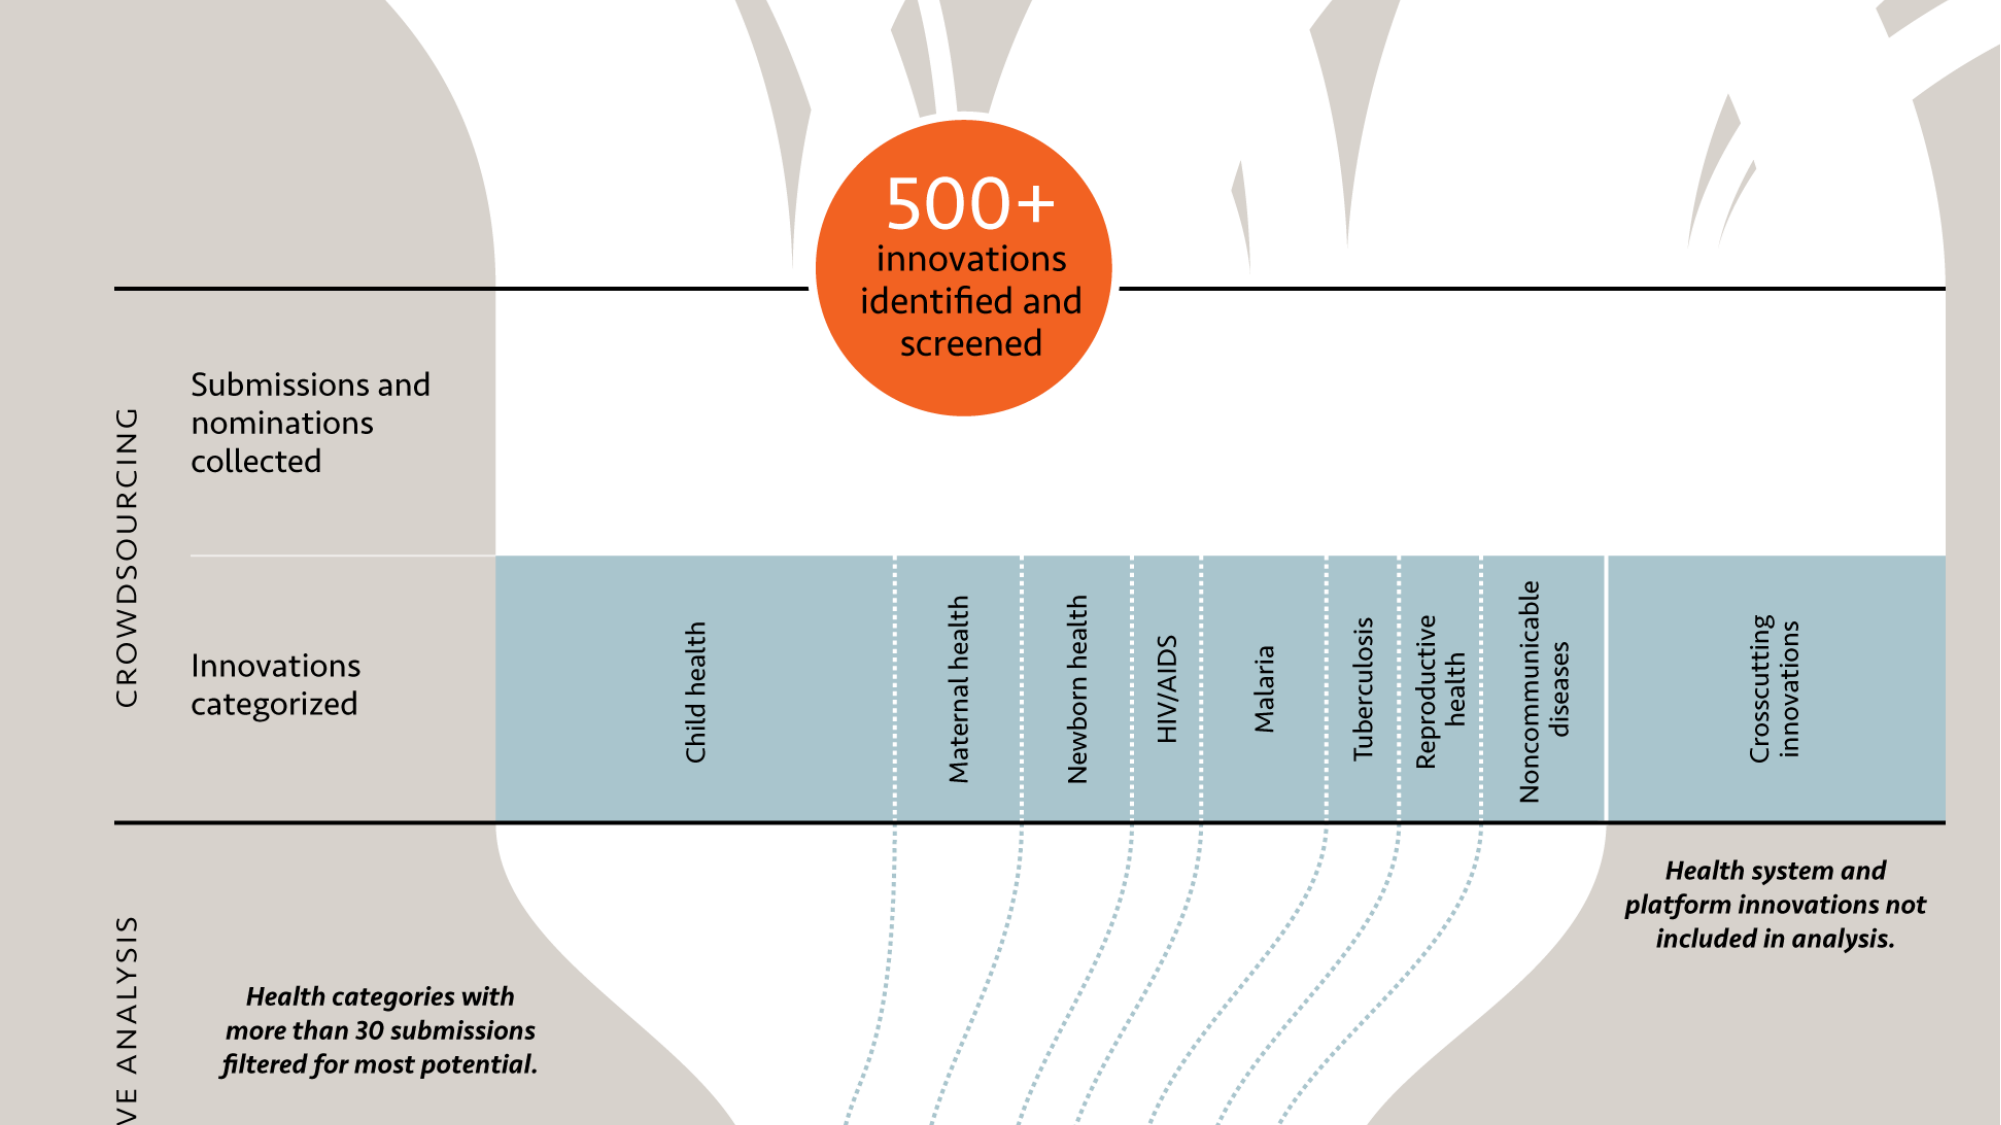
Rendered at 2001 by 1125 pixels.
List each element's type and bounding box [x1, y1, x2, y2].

list [0, 0, 2000, 1125]
